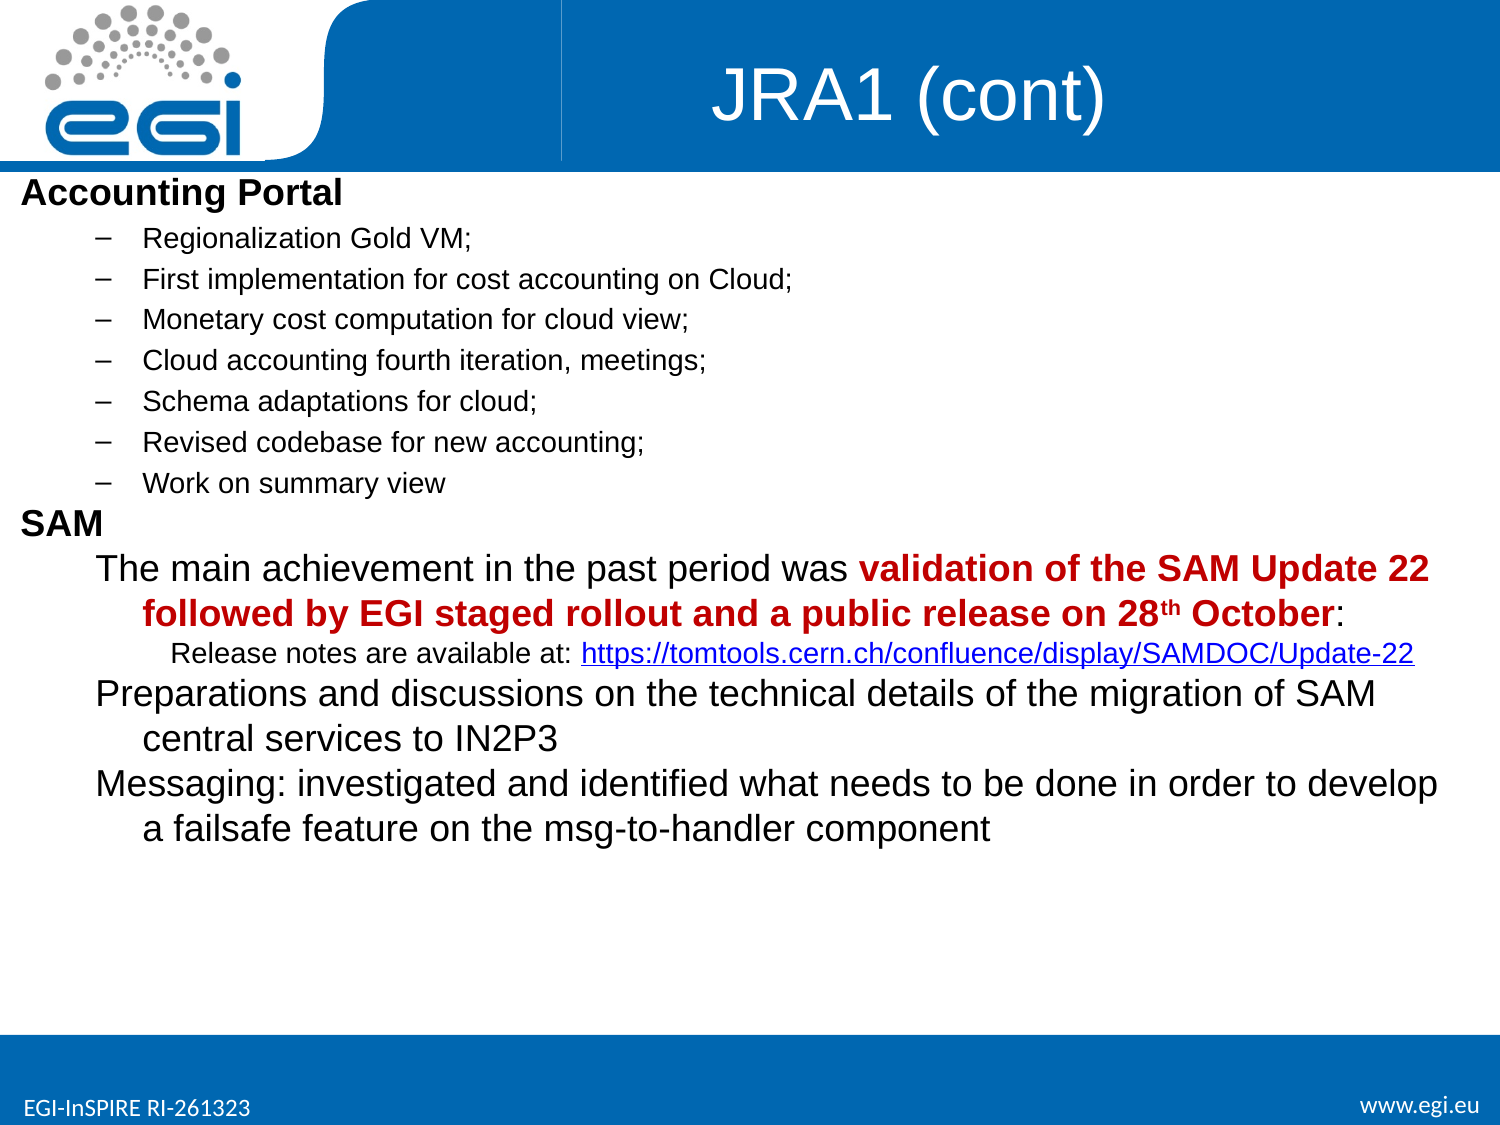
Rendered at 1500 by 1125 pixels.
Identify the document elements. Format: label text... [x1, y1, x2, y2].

text_box Accounting Portal Regionalization Gold VM; First implementation for cost accounting on Cloud; Monetary cost computation for cloud view; Cloud accounting fourth iteration, meetings; Schema adaptations for cloud; Revised codebase for new accounting; Work on summary view SAM The main achievement in the past period was validation of the SAM Update 22 followed by EGI staged rollout and a public release on 28th October: Release notes are available at: https://tomtools.cern.ch/confluence/display/SAMDOC/Update-22 Preparations and discussions on the technical details of the migration of SAM central services to IN2P3 Messaging: investigated and identified what needs to be done in order to develop a failsafe feature on the msg-to-handler component [5, 160, 1471, 1035]
picture [0, 0, 265, 161]
title JRA1 (cont) [348, 19, 1471, 160]
